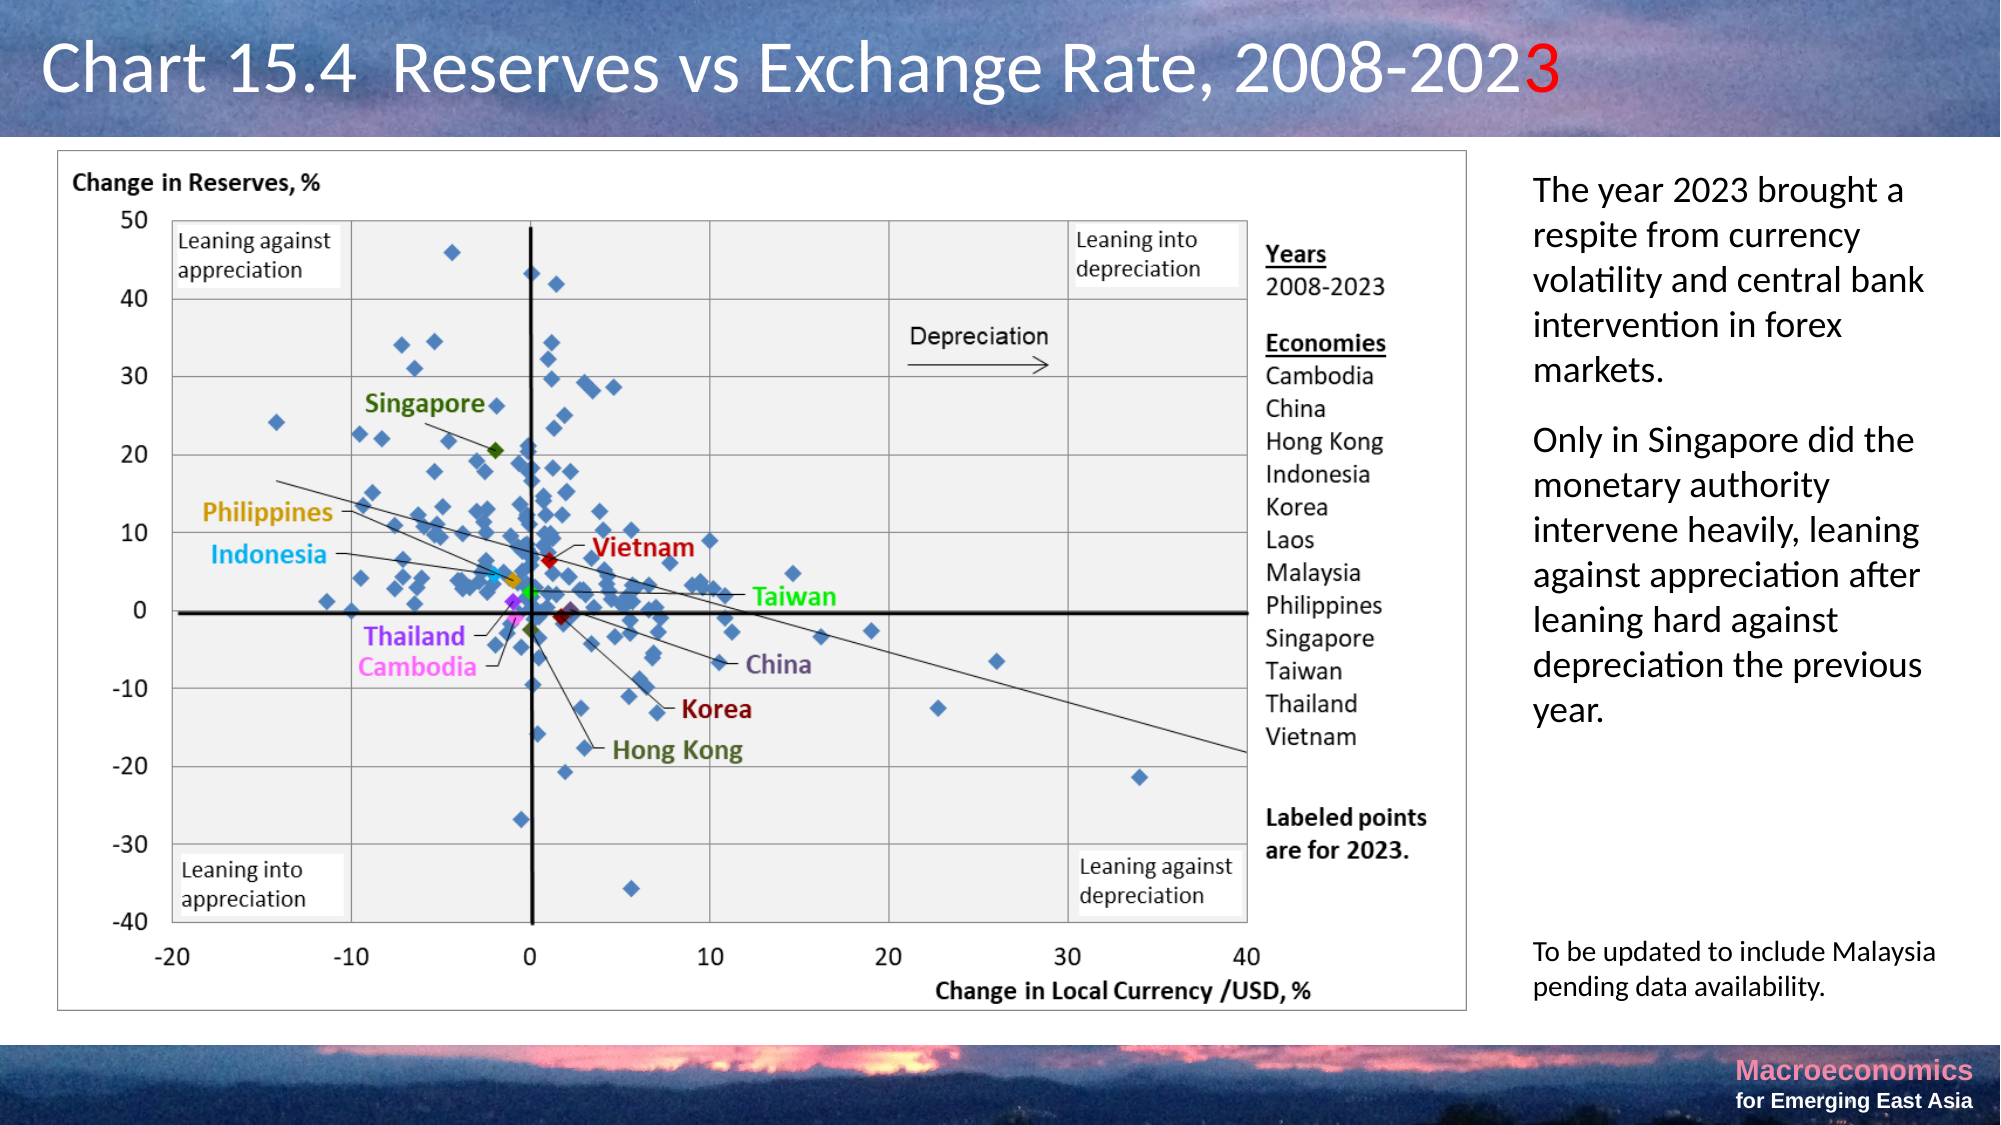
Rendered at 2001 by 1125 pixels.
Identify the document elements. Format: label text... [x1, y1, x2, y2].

text_box The year 2023 brought a respite from currency volatility and central bank intervention in forex markets. Only in Singapore did the monetary authority intervene heavily, leaning against appreciation after leaning hard against depreciation the previous year. [1518, 157, 1943, 737]
title Chart 15.4 Reserves vs Exchange Rate, 2008-2023 [26, 29, 1751, 108]
picture [0, 0, 2000, 137]
text_box To be updated to include Malaysia pending data availability. [1518, 924, 1957, 1010]
picture [56, 150, 1467, 1011]
picture [0, 1045, 2000, 1125]
